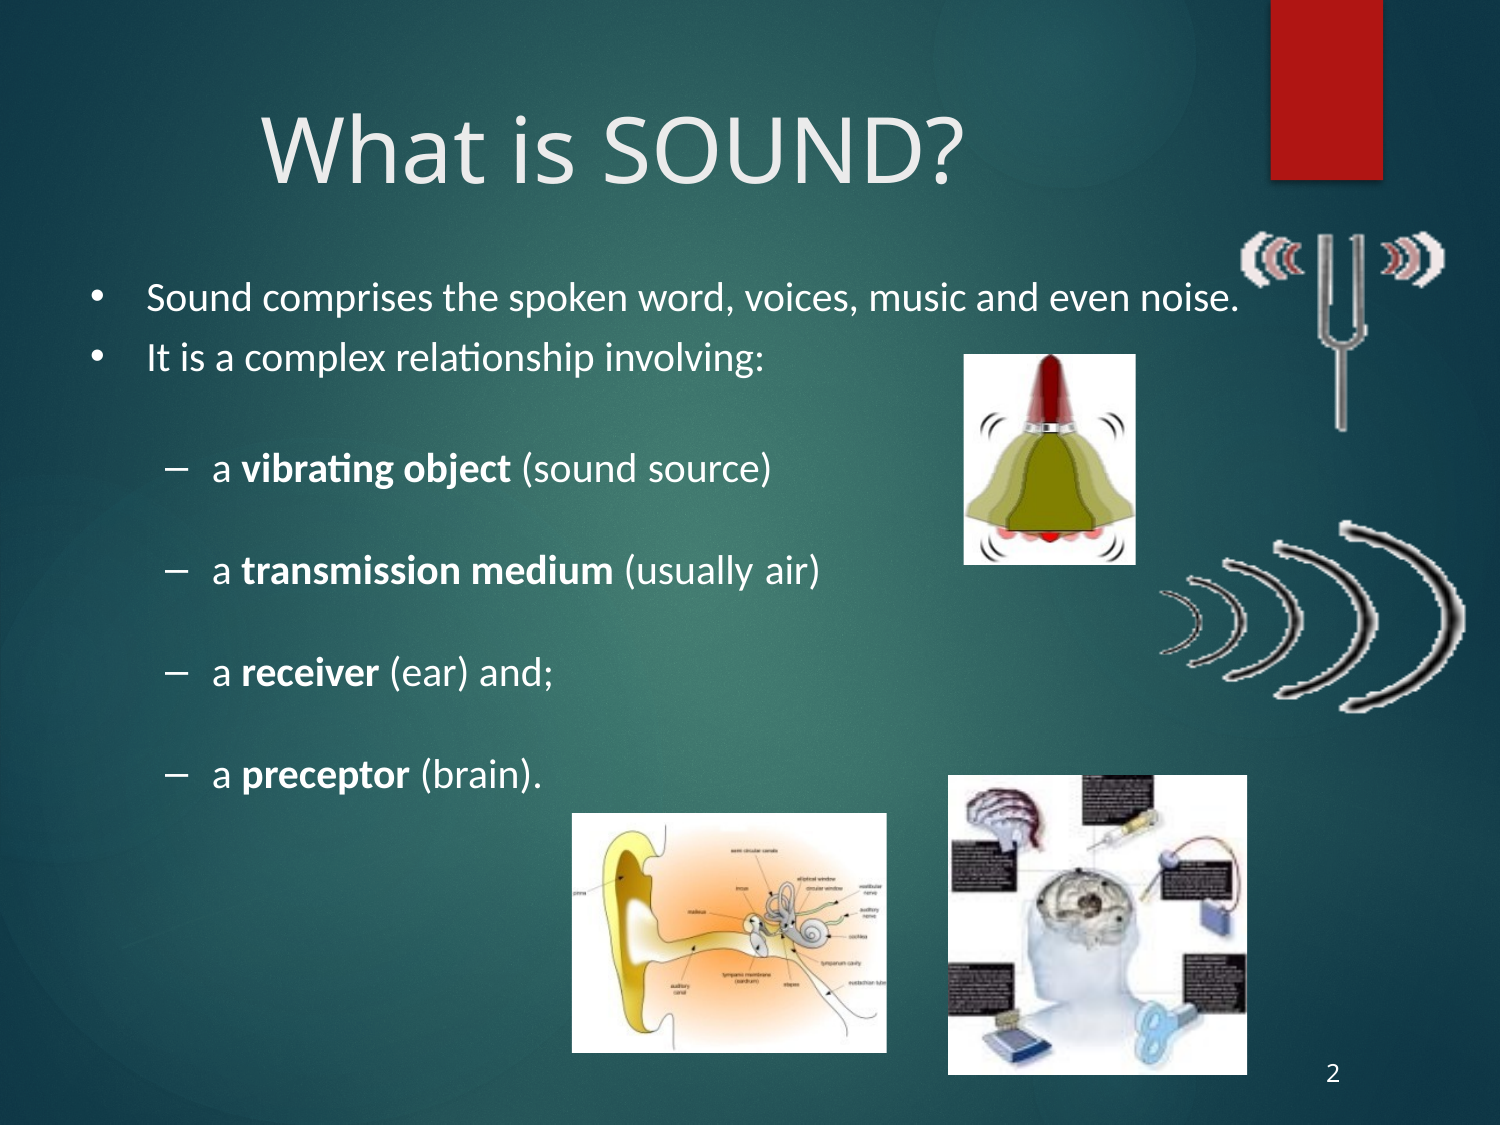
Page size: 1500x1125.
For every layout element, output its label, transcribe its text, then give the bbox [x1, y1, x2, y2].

text_box Sound comprises the spoken word, voices, music and even noise. It is a complex relationship involving: [144, 257, 1239, 380]
text_box [571, 813, 887, 1054]
text_box [948, 775, 1248, 1075]
text_box a vibrating object (sound source) a transmission medium (usually air) a receiver (ear) and; a preceptor (brain). [162, 438, 826, 798]
text_box 2 [1321, 1053, 1347, 1092]
text_box [1086, 499, 1500, 751]
text_box [963, 354, 1136, 565]
text_box • • [87, 255, 107, 379]
text_box [1239, 227, 1449, 438]
title What is SOUND? [258, 90, 1104, 257]
